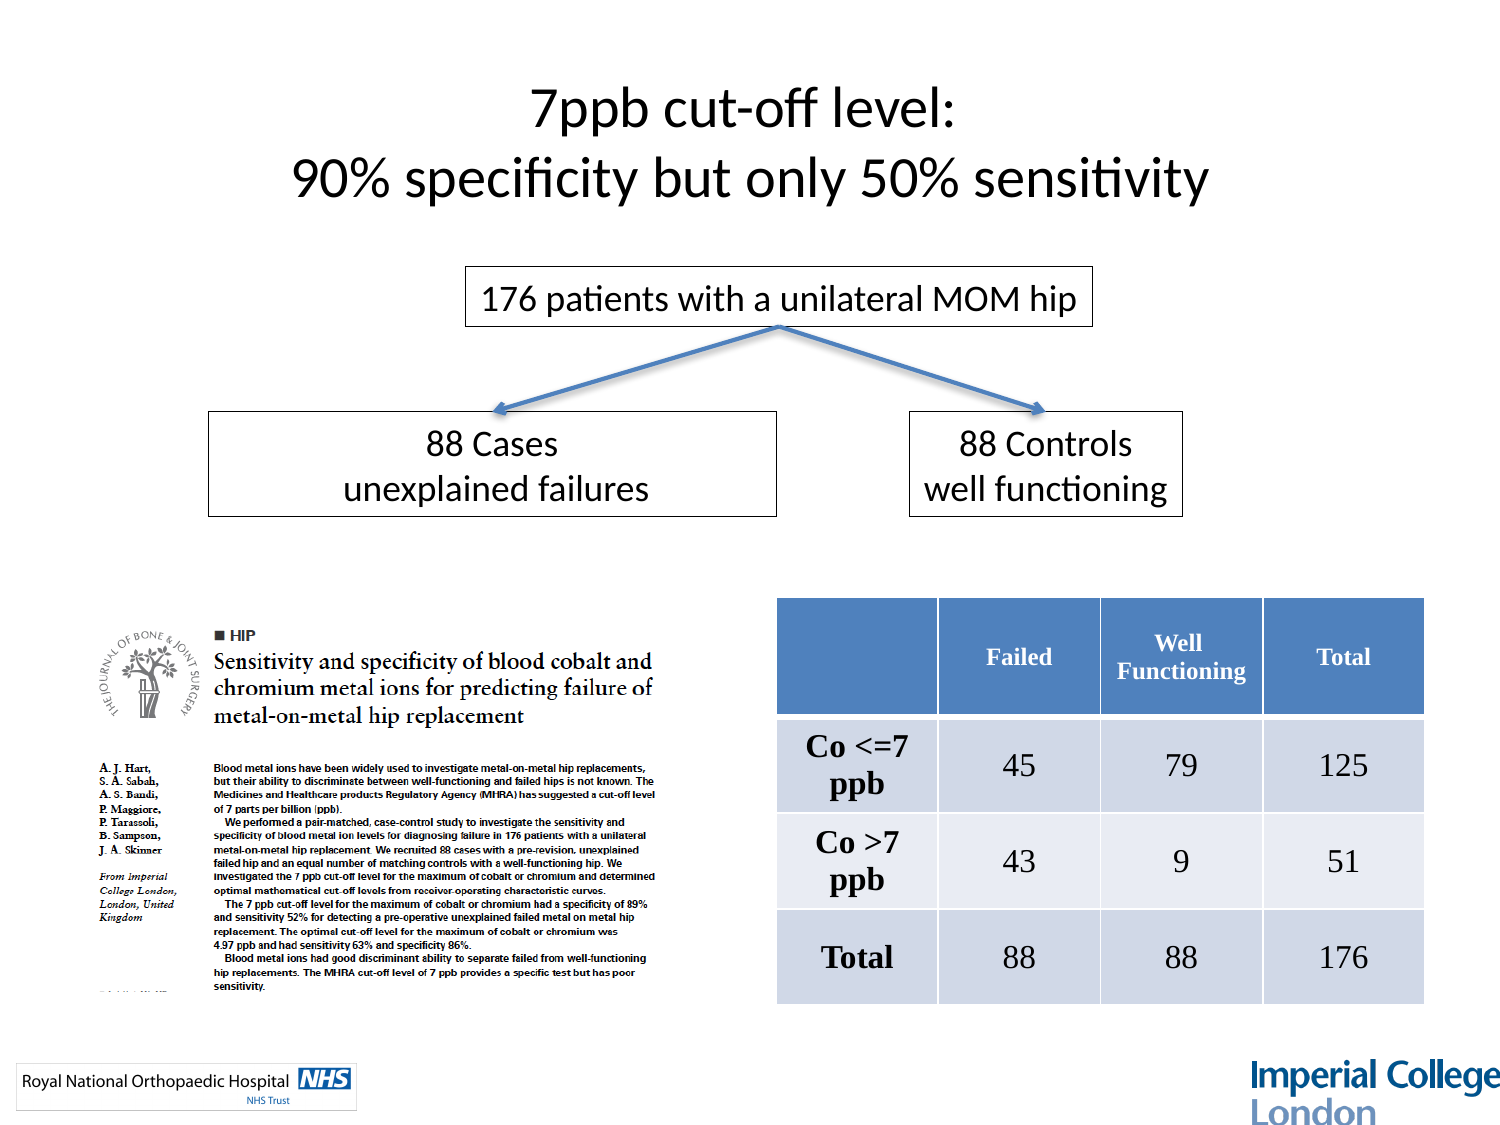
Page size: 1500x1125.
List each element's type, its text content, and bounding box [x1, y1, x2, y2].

text_box 88 Controls well functioning [909, 411, 1183, 517]
table_cell Co <=7 ppb [777, 720, 937, 812]
table_cell 9 [1101, 814, 1262, 908]
table_header [777, 598, 937, 714]
table_cell 88 [1101, 910, 1262, 1004]
table_cell 51 [1264, 814, 1424, 908]
table_cell 43 [939, 814, 1100, 908]
table_cell 45 [939, 720, 1100, 812]
table_header Well Functioning [1101, 598, 1262, 714]
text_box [491, 327, 776, 413]
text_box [778, 327, 1047, 413]
table_header Failed [939, 598, 1100, 714]
table_header Total [1264, 598, 1424, 714]
text_box 176 patients with a unilateral MOM hip [465, 266, 1093, 327]
picture [16, 1063, 357, 1111]
table_cell 125 [1264, 720, 1424, 812]
picture [74, 596, 667, 992]
text_box 88 Cases unexplained failures [208, 411, 777, 517]
table_cell 79 [1101, 720, 1262, 812]
title 7ppb cut-off level: 90% specificity but only 50% sensitivity [75, 45, 1425, 233]
table_cell Total [777, 910, 937, 1004]
table_cell 88 [939, 910, 1100, 1004]
table_cell Co >7 ppb [777, 814, 937, 908]
table_cell 176 [1264, 910, 1424, 1004]
